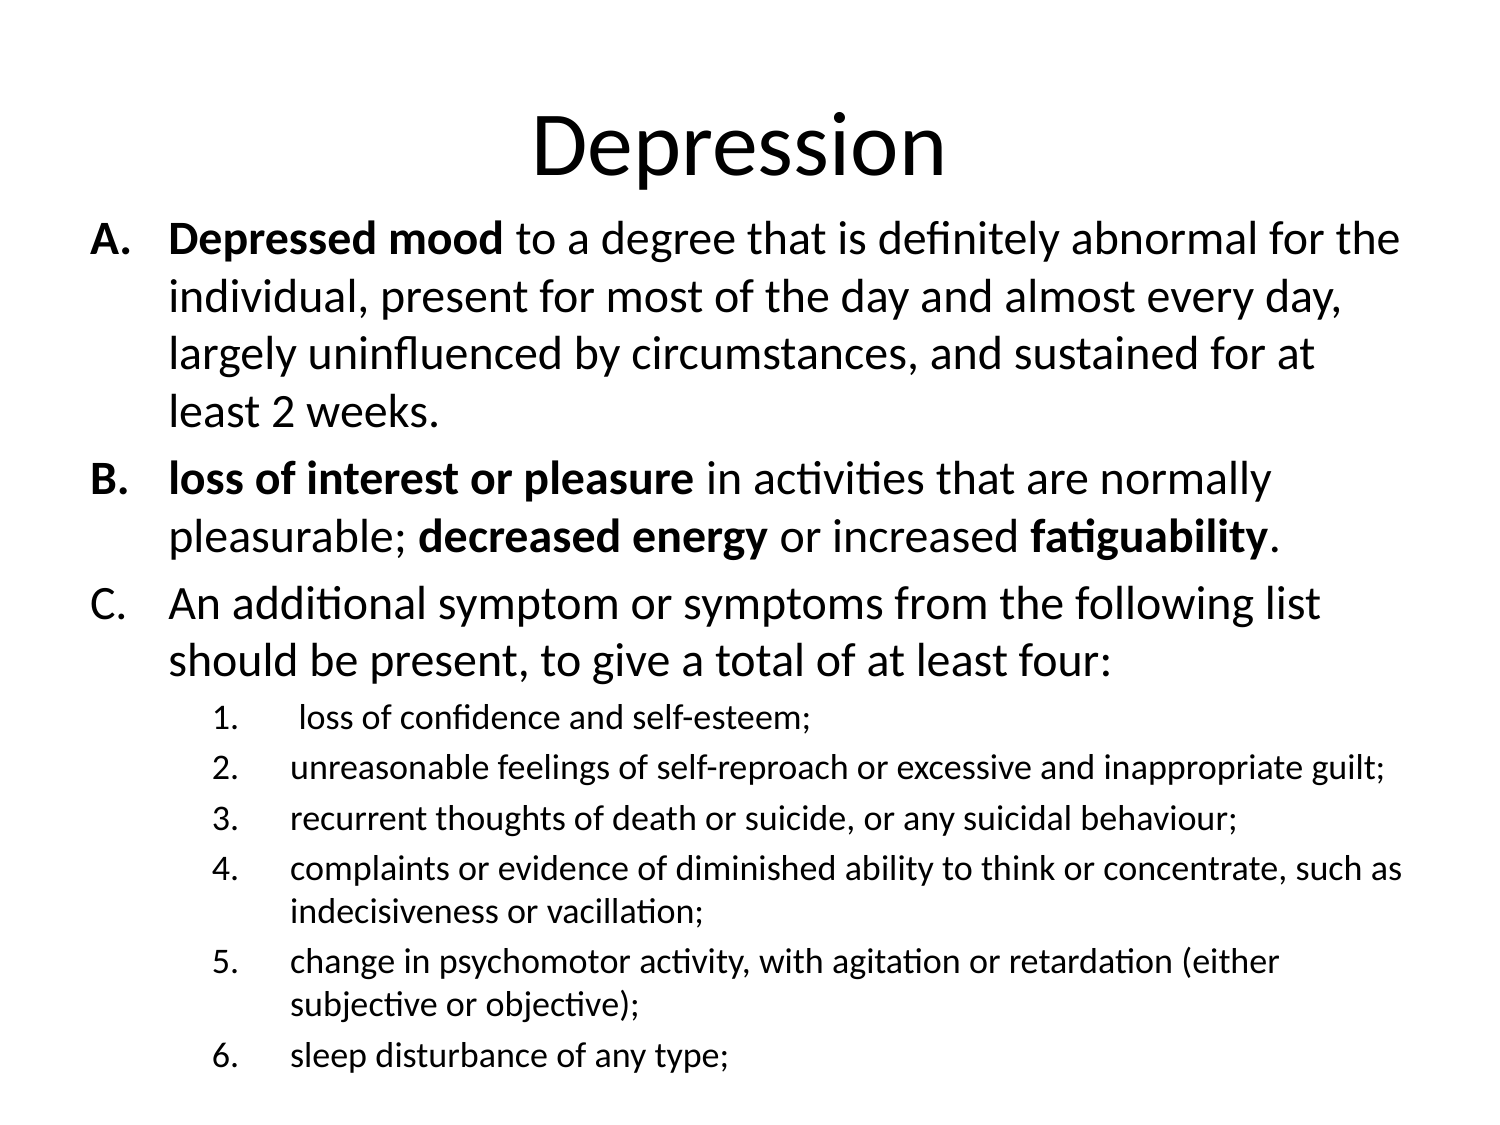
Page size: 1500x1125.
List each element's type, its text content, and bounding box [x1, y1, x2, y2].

title Depression [75, 45, 1425, 199]
list Depressed mood to a degree that is definitely abnormal for the individual, present for most of the day and almost every day, largely uninfluenced by circumstances, and sustained for at least 2 weeks. loss of interest or pleasure in activities that are normally pleasurable; decreased energy or increased fatiguability. An additional symptom or symptoms from the following list should be present, to give a total of at least four: loss of confidence and self-esteem; unreasonable feelings of self-reproach or excessive and inappropriate guilt; recurrent thoughts of death or suicide, or any suicidal behaviour; complaints or evidence of diminished ability to think or concentrate, such as indecisiveness or vacillation; change in psychomotor activity, with agitation or retardation (either subjective or objective); sleep disturbance of any type; [75, 199, 1425, 1102]
